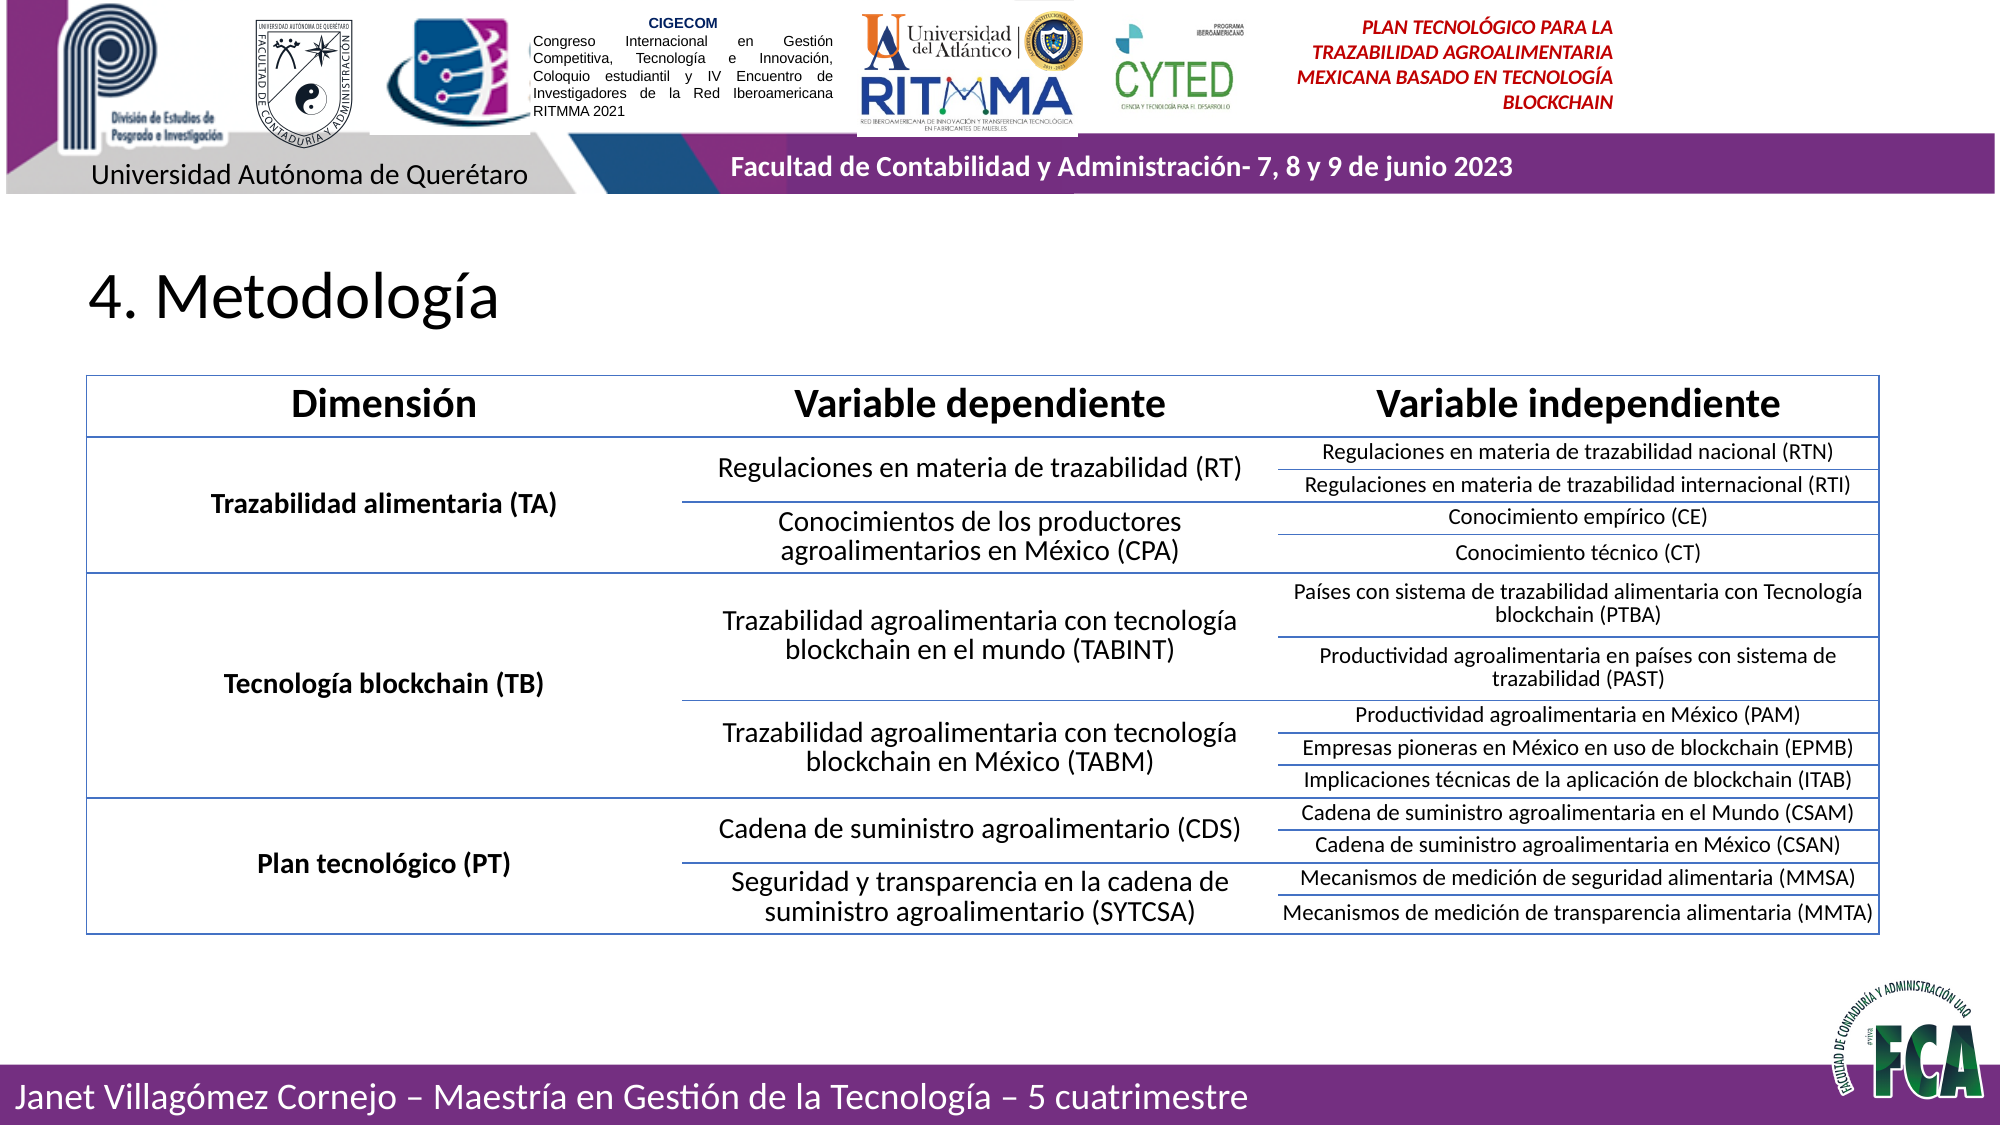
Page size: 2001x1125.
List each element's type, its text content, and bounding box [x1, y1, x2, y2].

table_cell Productividad agroalimentaria en países con sistema de trazabilidad (PAST) [1278, 638, 1878, 700]
table_header Variable dependiente [682, 376, 1278, 436]
table_cell Trazabilidad agroalimentaria con tecnología blockchain en el mundo (TABINT) [682, 574, 1278, 700]
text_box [5, 0, 1995, 199]
table_cell Regulaciones en materia de trazabilidad internacional (RTI) [1278, 470, 1878, 501]
table_cell Tecnología blockchain (TB) [87, 574, 682, 797]
text_box Janet Villagómez Cornejo – Maestría en Gestión de la Tecnología – 5 cuatrimestre [0, 1064, 2000, 1125]
table_cell Productividad agroalimentaria en México (PAM) [1278, 701, 1878, 732]
table_cell Cadena de suministro agroalimentario (CDS) [682, 799, 1278, 862]
table_cell Regulaciones en materia de trazabilidad nacional (RTN) [1278, 438, 1878, 469]
table_cell Mecanismos de medición de seguridad alimentaria (MMSA) [1278, 864, 1878, 894]
table_cell Cadena de suministro agroalimentaria en México (CSAN) [1278, 831, 1878, 862]
table_cell Empresas pioneras en México en uso de blockchain (EPMB) [1278, 734, 1878, 764]
table_cell Mecanismos de medición de transparencia alimentaria (MMTA) [1278, 896, 1878, 933]
table_cell Trazabilidad agroalimentaria con tecnología blockchain en México (TABM) [682, 701, 1278, 797]
table_cell Trazabilidad alimentaria (TA) [87, 438, 682, 572]
picture [1798, 954, 2000, 1123]
table_cell Plan tecnológico (PT) [87, 799, 682, 933]
table_cell Conocimientos de los productores agroalimentarios en México (CPA) [682, 503, 1278, 572]
table_cell Cadena de suministro agroalimentaria en el Mundo (CSAM) [1278, 799, 1878, 829]
table_header Variable independiente [1278, 376, 1878, 436]
table_cell Conocimiento empírico (CE) [1278, 503, 1878, 534]
table_header Dimensión [87, 376, 682, 436]
table_cell Seguridad y transparencia en la cadena de suministro agroalimentario (SYTCSA) [682, 864, 1278, 933]
table_cell Implicaciones técnicas de la aplicación de blockchain (ITAB) [1278, 766, 1878, 797]
text_box 4. Metodología [74, 244, 516, 340]
table_cell Países con sistema de trazabilidad alimentaria con Tecnología blockchain (PTBA) [1278, 574, 1878, 636]
table_cell Regulaciones en materia de trazabilidad (RT) [682, 438, 1278, 501]
table_cell Conocimiento técnico (CT) [1278, 535, 1878, 572]
